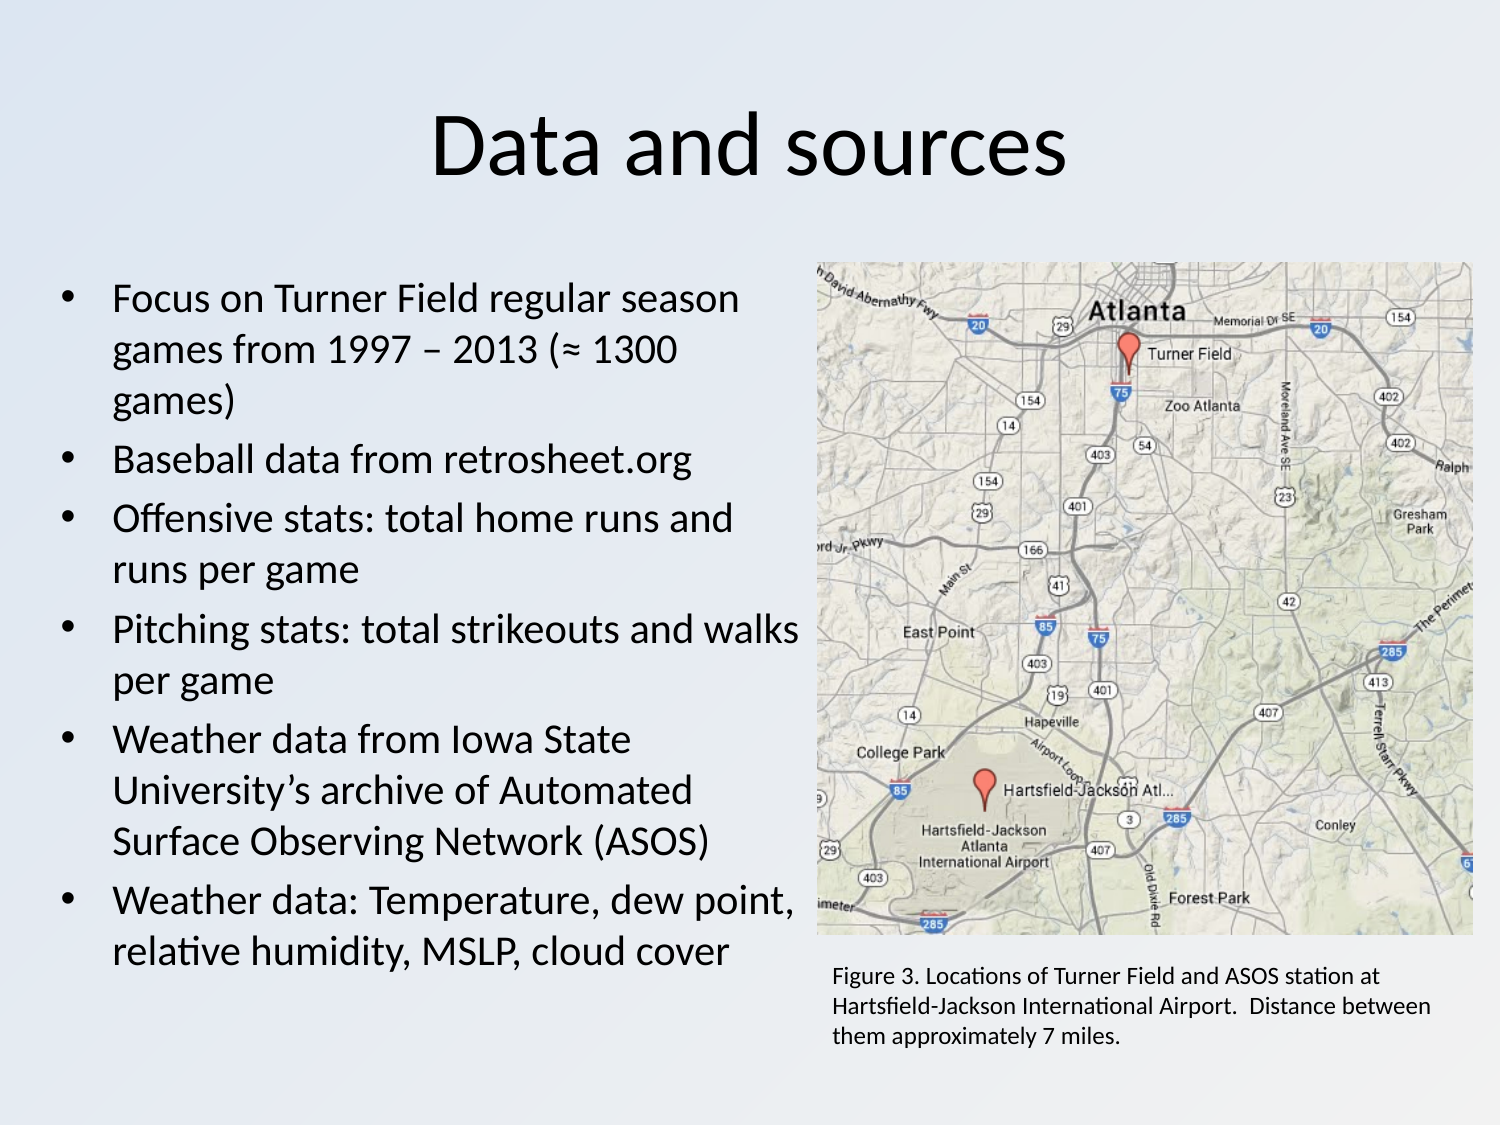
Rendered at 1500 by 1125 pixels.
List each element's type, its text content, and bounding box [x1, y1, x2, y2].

title Data and sources [75, 45, 1425, 233]
picture [817, 262, 1473, 935]
list Focus on Turner Field regular season games from 1997 – 2013 (≈ 1300 games) Baseball data from retrosheet.org Offensive stats: total home runs and runs per game Pitching stats: total strikeouts and walks per game Weather data from Iowa State University’s archive of Automated Surface Observing Network (ASOS) Weather data: Temperature, dew point, relative humidity, MSLP, cloud cover [45, 262, 818, 1005]
text_box Figure 3. Locations of Turner Field and ASOS station at Hartsfield-Jackson International Airport. Distance between them approximately 7 miles. [817, 951, 1473, 1057]
